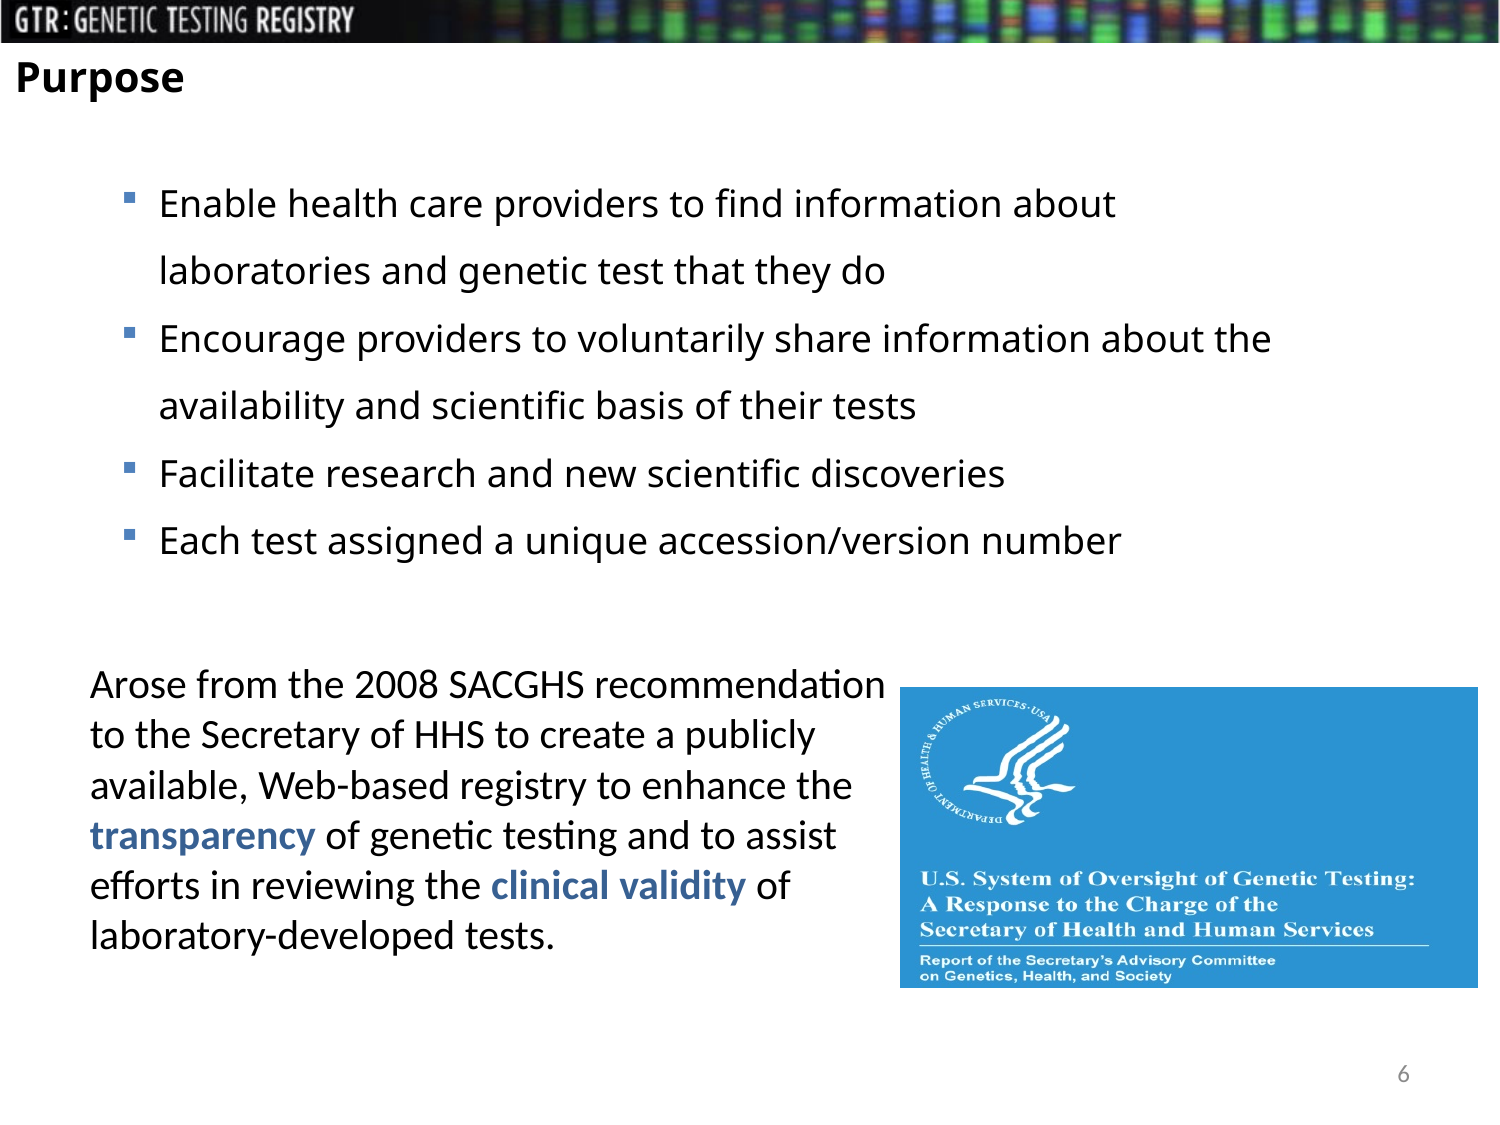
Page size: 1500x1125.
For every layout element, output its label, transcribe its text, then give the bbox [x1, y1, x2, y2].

picture [0, 0, 1500, 43]
text_box Enable health care providers to find information about laboratories and genetic test that they do Encourage providers to voluntarily share information about the availability and scientific basis of their tests Facilitate research and new scientific discoveries Each test assigned a unique accession/version number [87, 149, 1300, 575]
slide_number 6 [1074, 1042, 1425, 1103]
text_box Arose from the 2008 SACGHS recommendation to the Secretary of HHS to create a publicly available, Web-based registry to enhance the transparency of genetic testing and to assist efforts in reviewing the clinical validity of laboratory-developed tests. [74, 649, 913, 1038]
text_box Purpose [0, 51, 320, 159]
picture [899, 687, 1478, 988]
